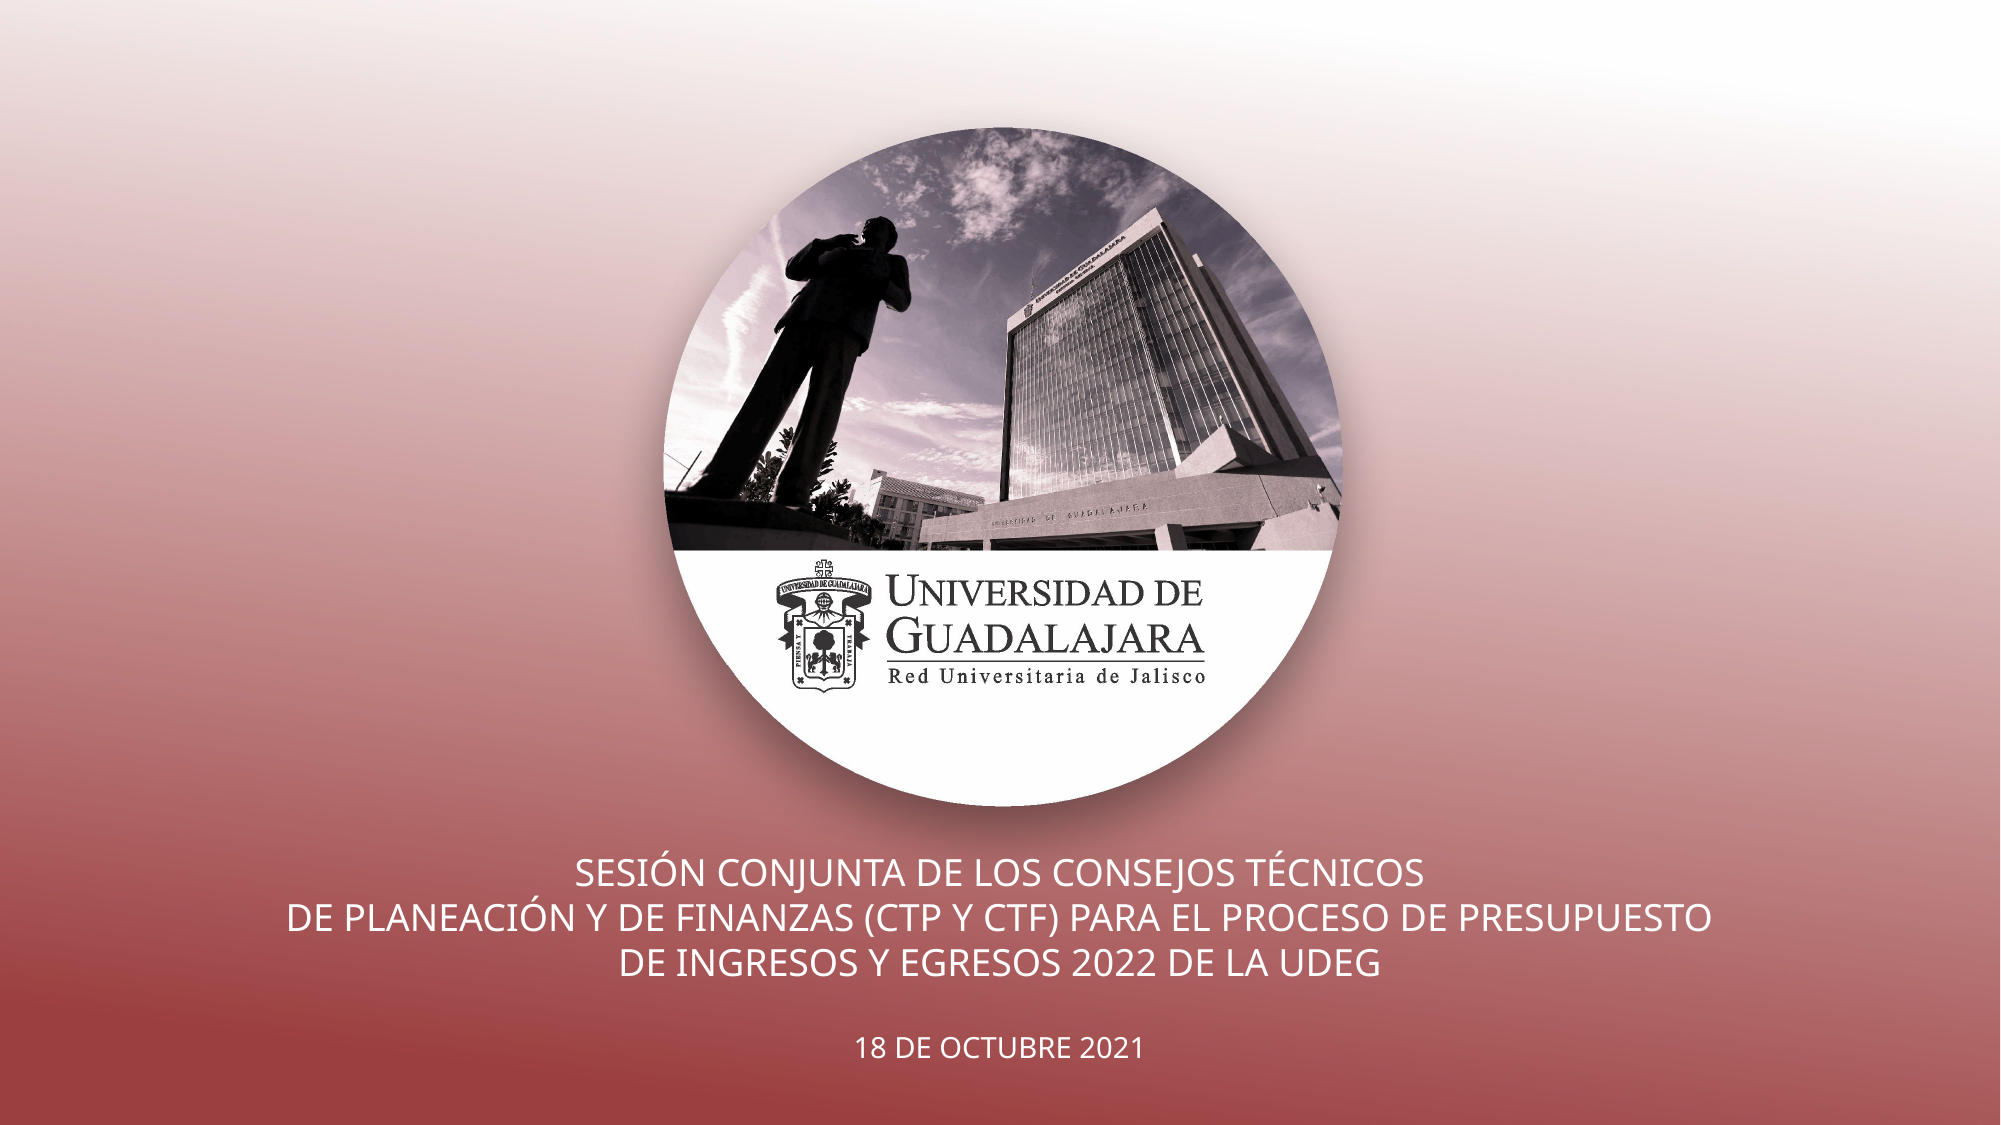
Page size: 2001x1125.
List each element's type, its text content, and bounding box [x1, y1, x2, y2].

text_box Sesión conjunta de los Consejos Técnicos de Planeación y de Finanzas (CTP y CTF) para el proceso de presupuesto de ingresos y egresos 2022 de la UdeG 18 de octubre 2021 [270, 841, 1730, 1072]
picture [0, 0, 2001, 1125]
